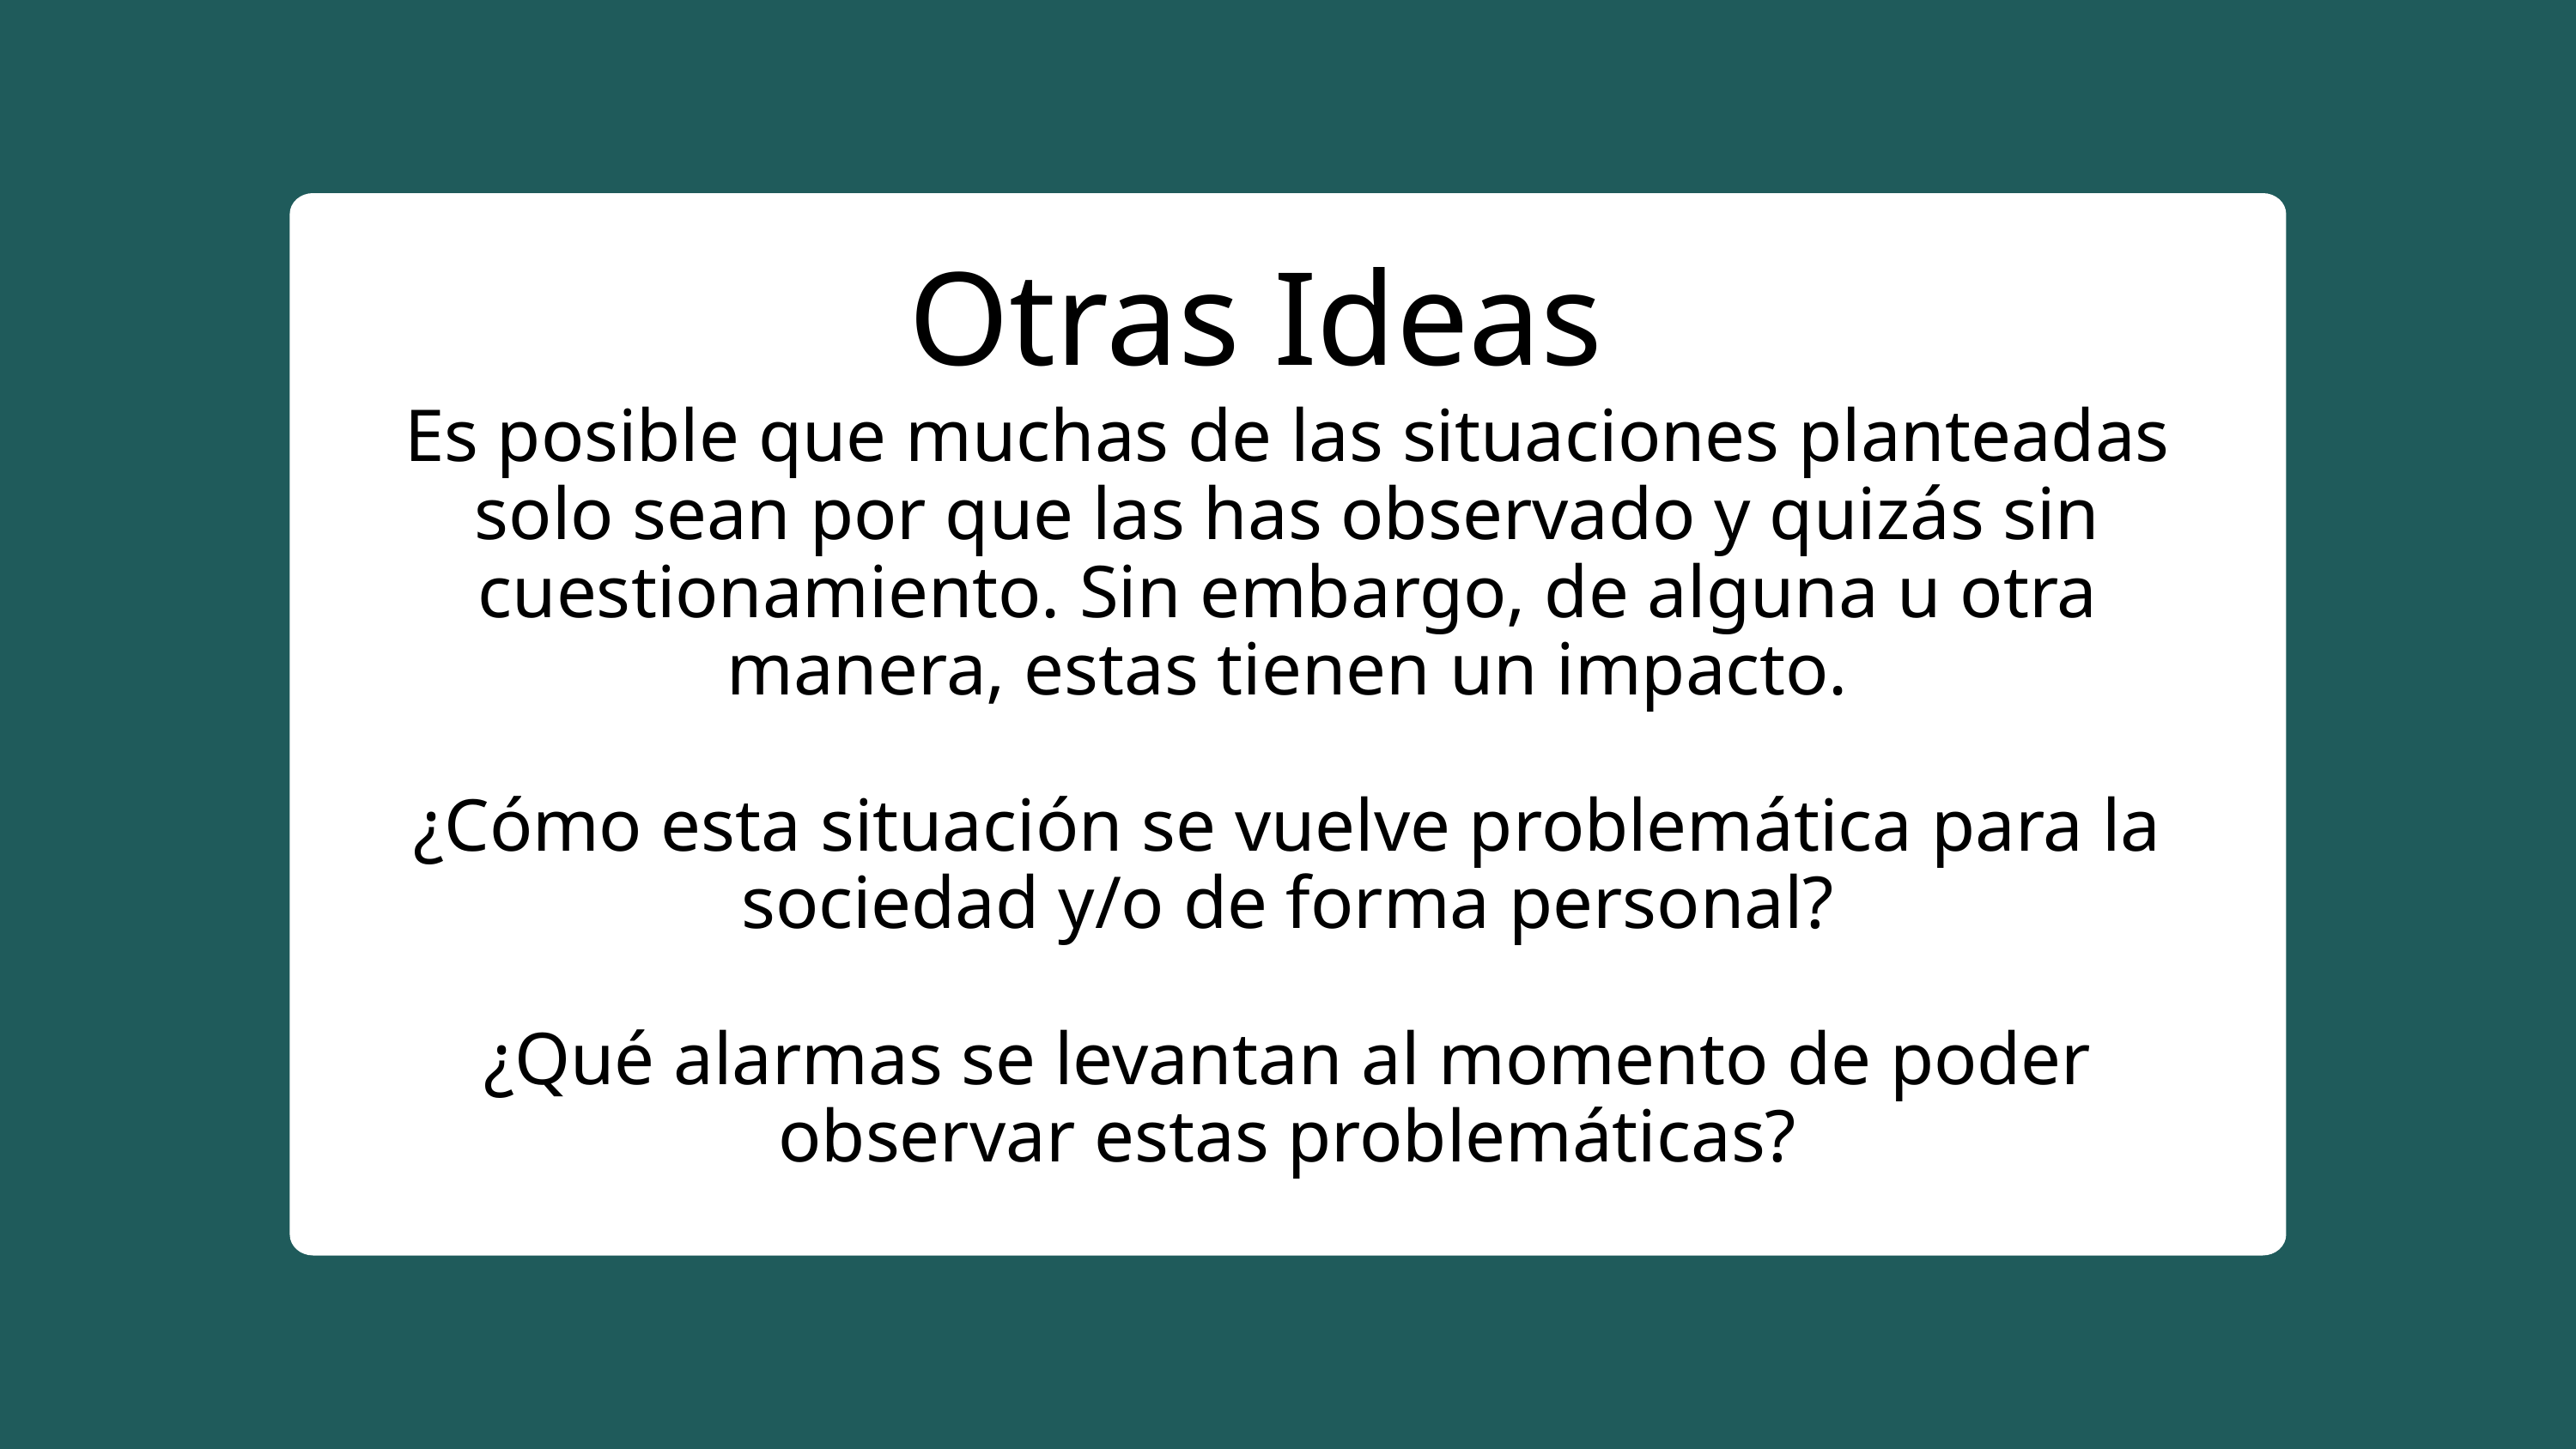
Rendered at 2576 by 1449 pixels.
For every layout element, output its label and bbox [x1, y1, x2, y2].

text_box [289, 192, 2287, 1256]
text_box [332, 305, 2212, 1193]
